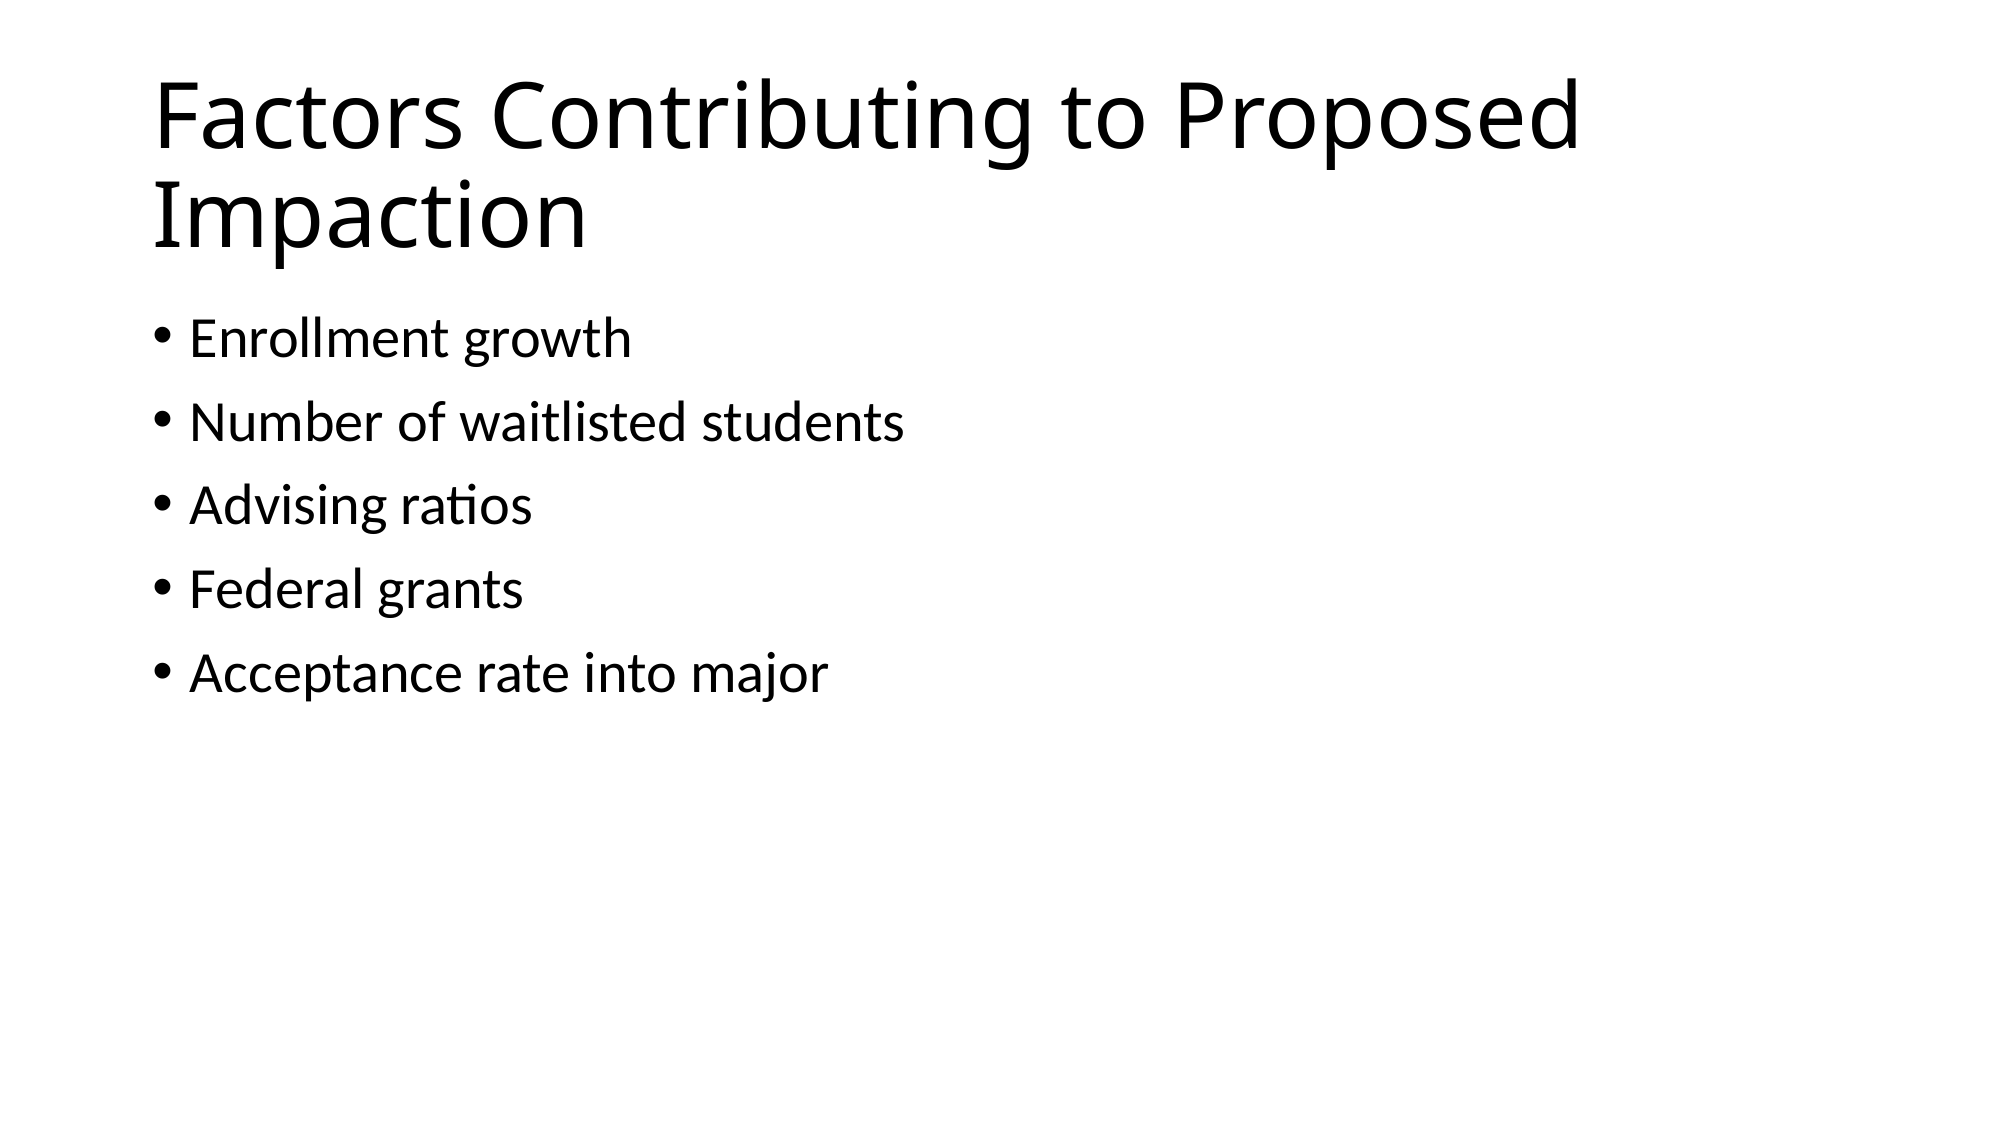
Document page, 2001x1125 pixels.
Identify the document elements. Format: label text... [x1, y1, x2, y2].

title Factors Contributing to Proposed Impaction [137, 59, 1863, 278]
list Enrollment growth Number of waitlisted students Advising ratios Federal grants Acceptance rate into major [137, 299, 1863, 1014]
